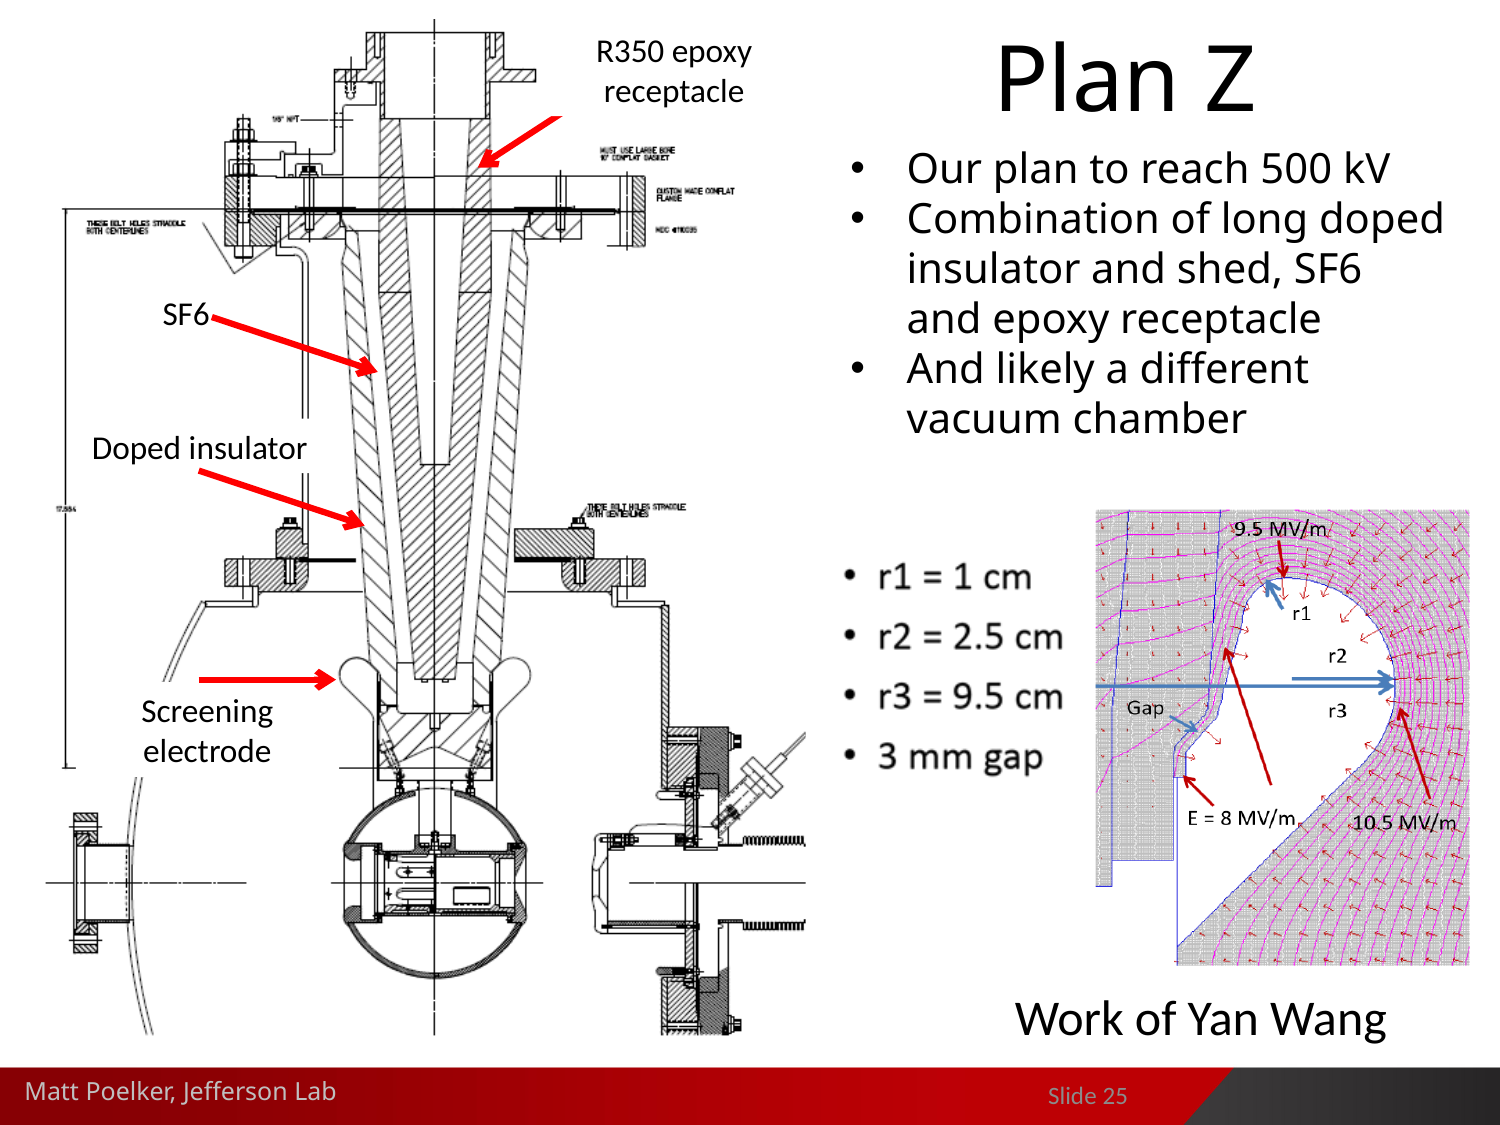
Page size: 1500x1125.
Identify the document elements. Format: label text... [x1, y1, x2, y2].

text_box Work of Yan Wang [1000, 984, 1402, 1053]
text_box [45, 19, 806, 1048]
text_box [835, 497, 1476, 976]
text_box Matt Poelker, Jefferson Lab [9, 1067, 353, 1113]
text_box Plan Z [848, 12, 1426, 135]
picture [0, 0, 1500, 1125]
text_box Our plan to reach 500 kV Combination of long doped insulator and shed, SF6 and epoxy receptacle And likely a different vacuum chamber [835, 134, 1462, 450]
slide_number Slide 25 [913, 1065, 1264, 1125]
